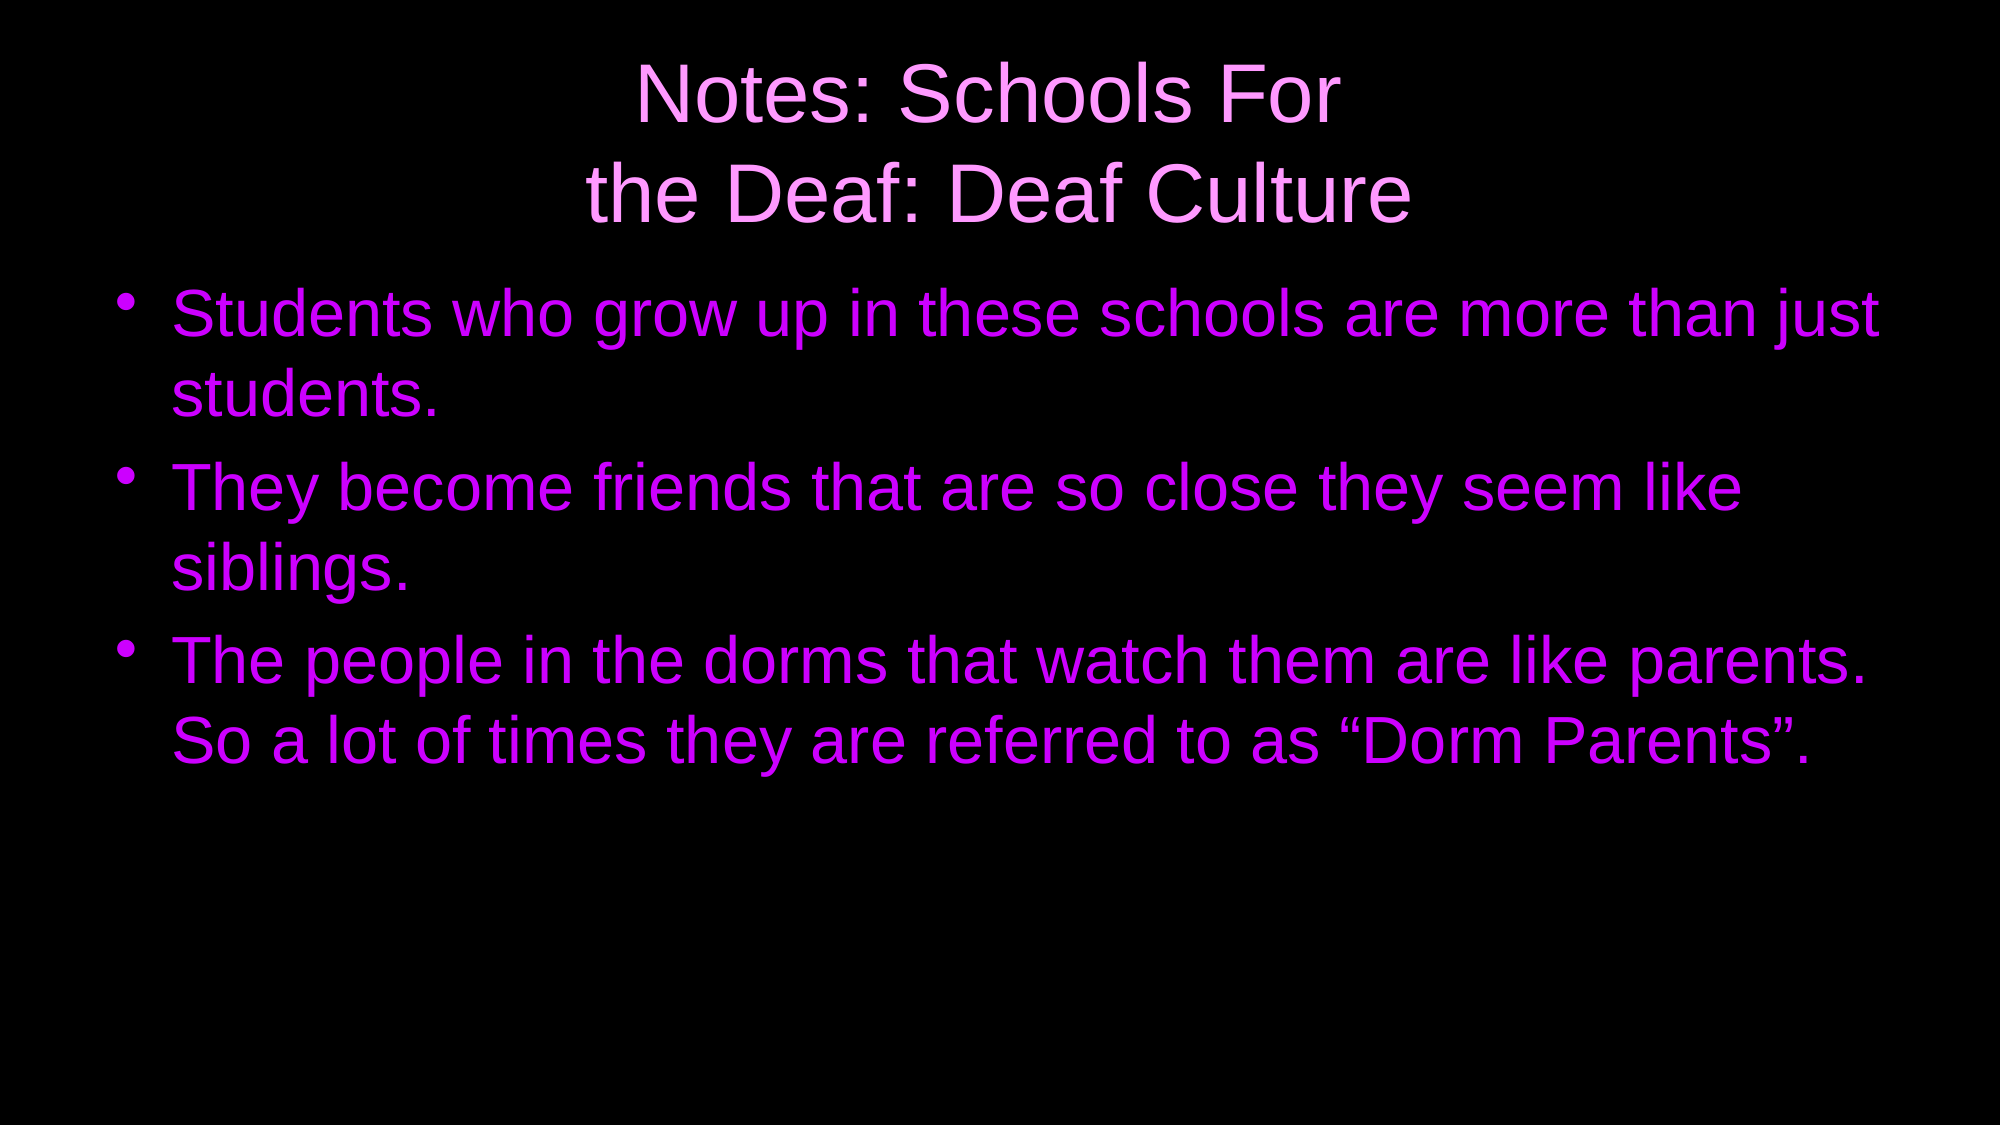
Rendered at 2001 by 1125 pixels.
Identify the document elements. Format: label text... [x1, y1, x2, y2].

list Students who grow up in these schools are more than just students. They become friends that are so close they seem like siblings. The people in the dorms that watch them are like parents. So a lot of times they are referred to as “Dorm Parents”. [99, 262, 1900, 1005]
title Notes: Schools For the Deaf: Deaf Culture [99, 45, 1900, 233]
